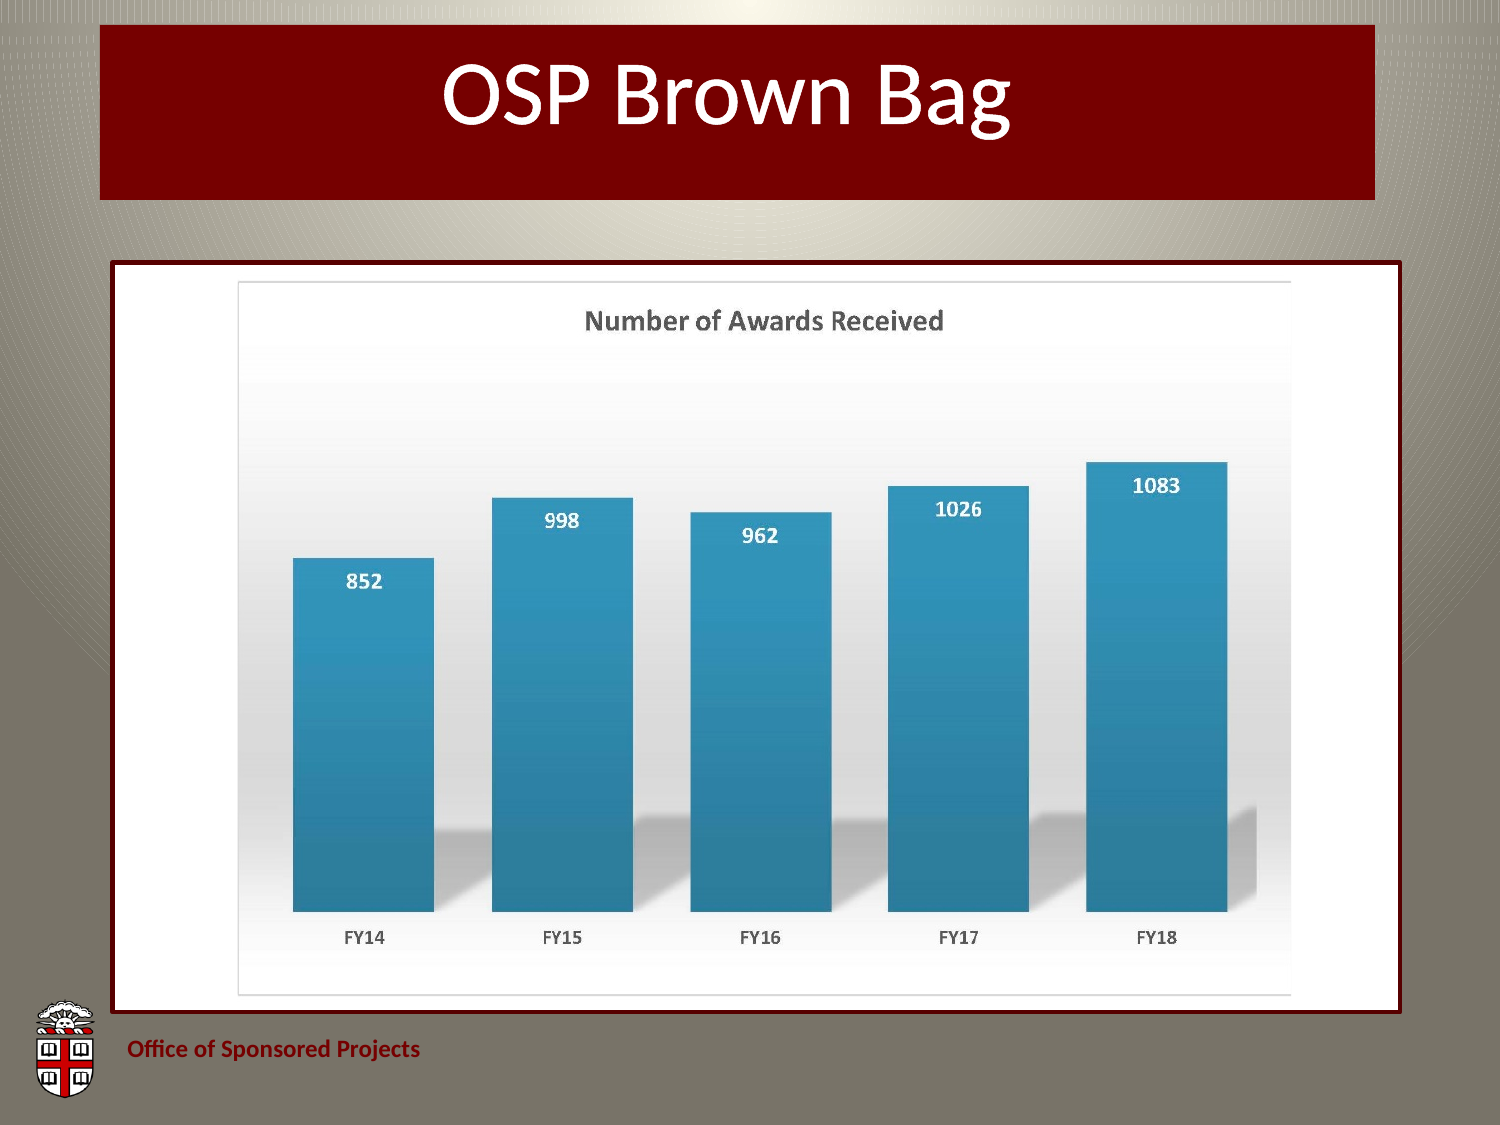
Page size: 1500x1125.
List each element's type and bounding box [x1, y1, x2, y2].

picture [237, 274, 1292, 1002]
picture [24, 999, 114, 1099]
